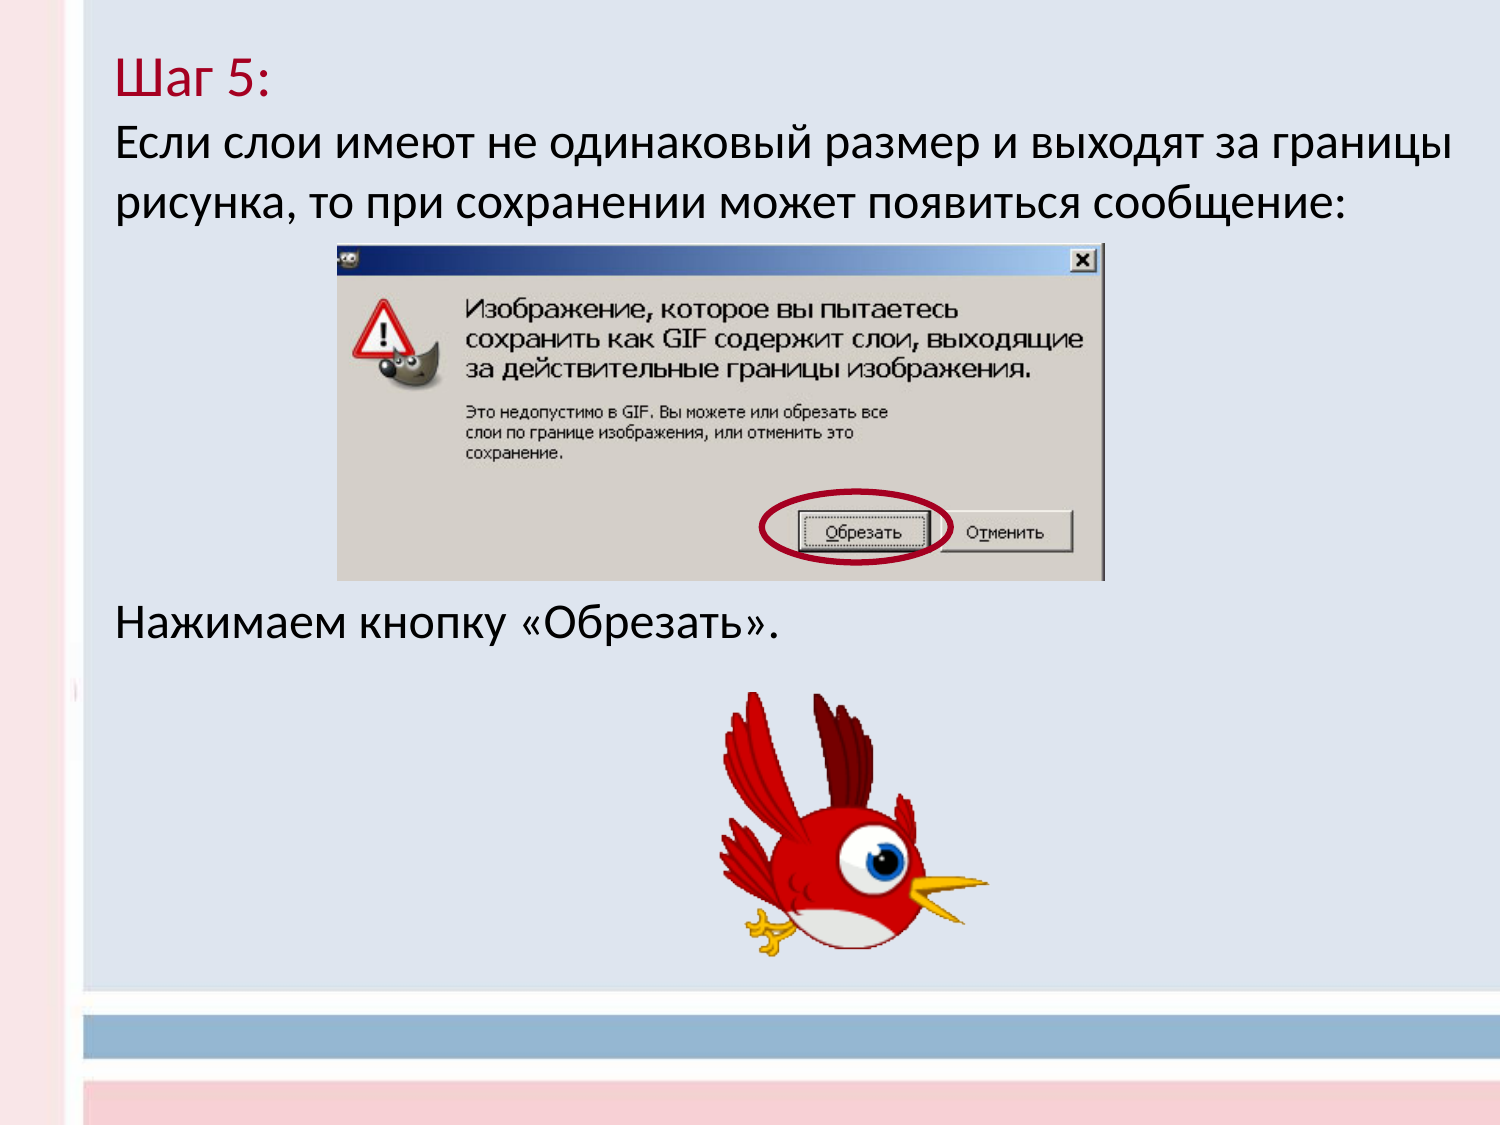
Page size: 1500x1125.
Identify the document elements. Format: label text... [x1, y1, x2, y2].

text_box Шаг 5: Если слои имеют не одинаковый размер и выходят за границы рисунка, то при сохранении может появиться сообщение: Нажимаем кнопку «Обрезать». [100, 30, 1500, 716]
picture [336, 243, 1105, 582]
picture [0, 0, 1500, 1125]
